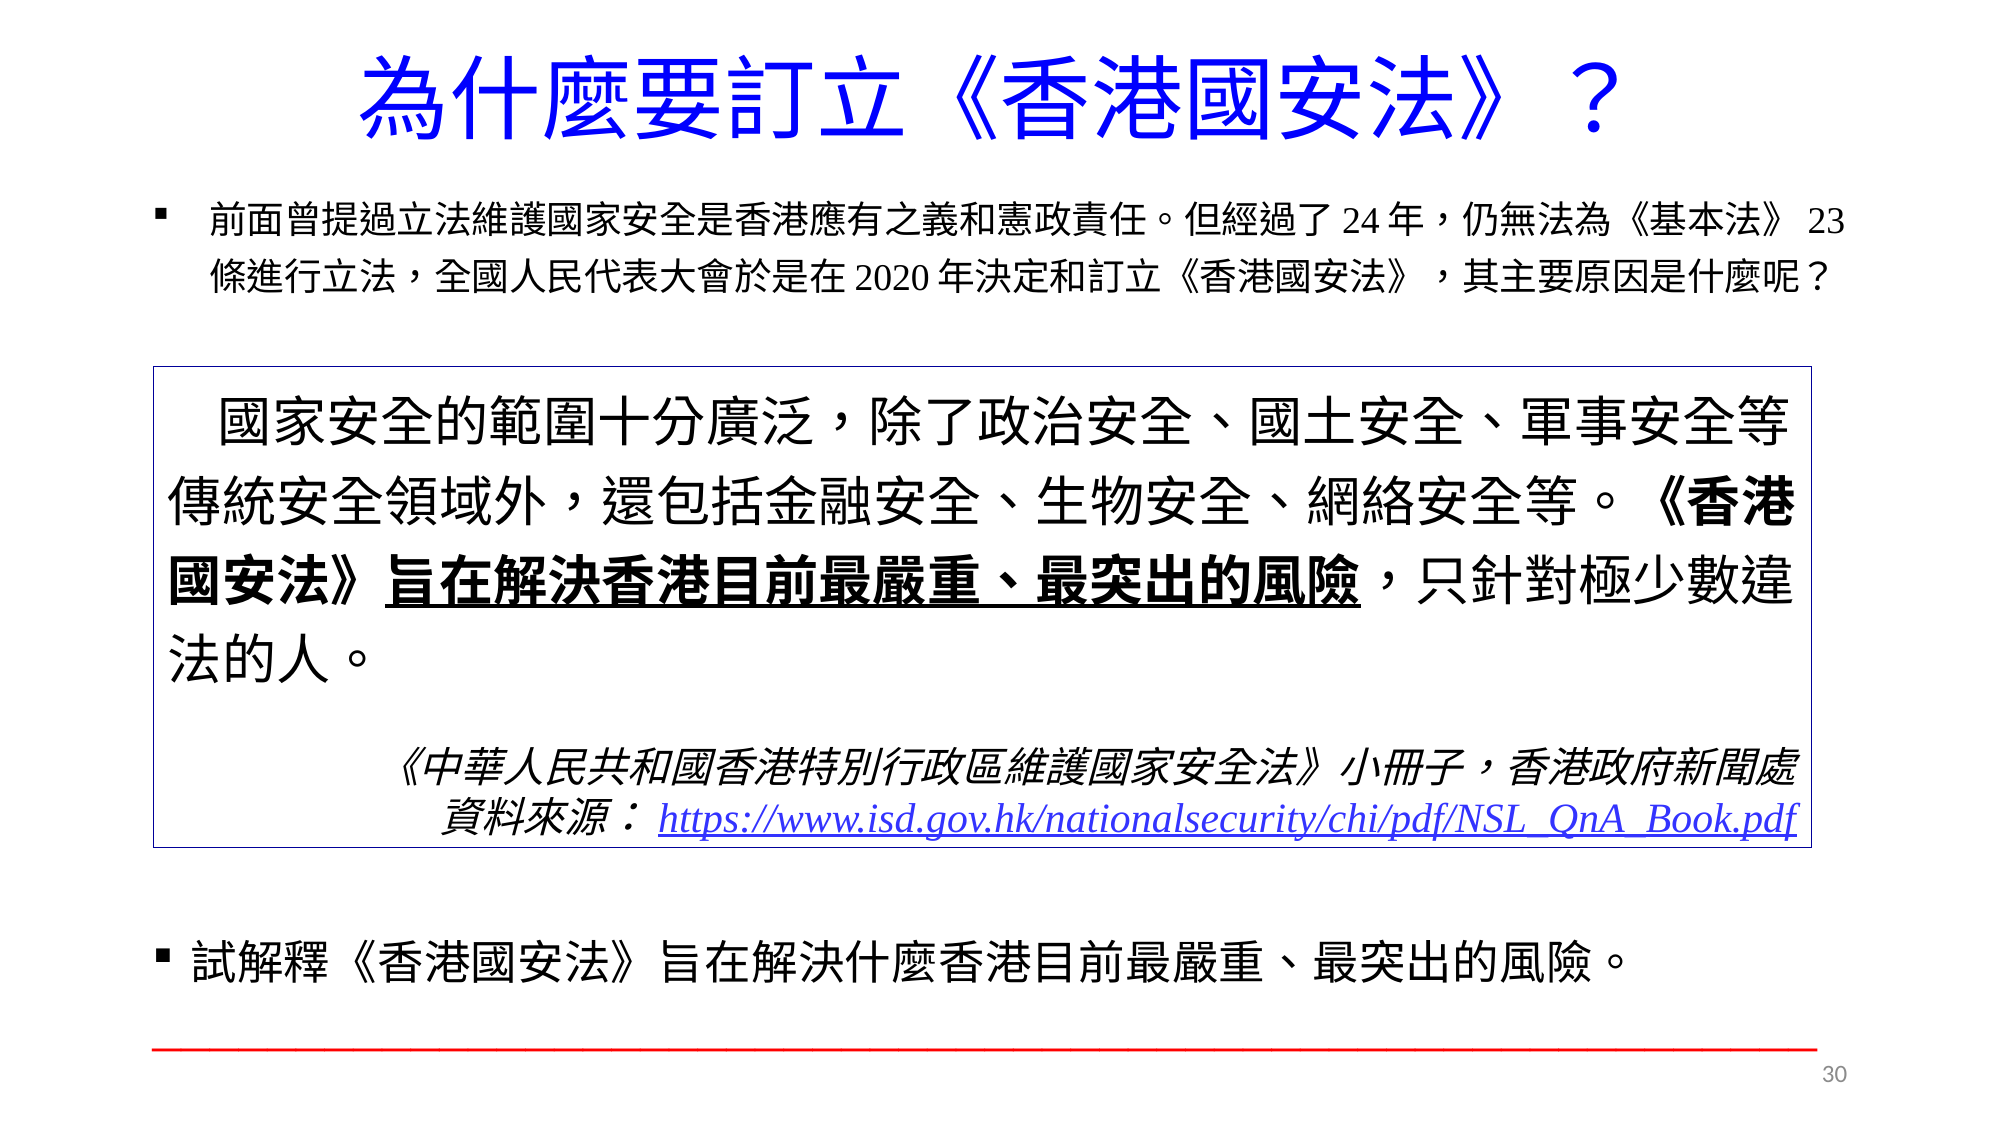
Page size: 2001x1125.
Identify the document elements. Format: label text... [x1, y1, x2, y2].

title 為什麼要訂立《香港國安法》？ [137, 0, 1863, 176]
list 前面曾提過立法維護國家安全是香港應有之義和憲政責任。但經過了24年，仍無法為《基本法》23條進行立法，全國人民代表大會於是在2020年決定和訂立《香港國安法》，其主要原因是什麼呢？ 試解釋《香港國安法》旨在解決什麼香港目前最嚴重、最突出的風險。 __________________________________________________________ [137, 176, 1863, 1125]
slide_number 30 [1412, 1042, 1863, 1103]
text_box 國家安全的範圍十分廣泛，除了政治安全、國土安全、軍事安全等傳統安全領域外，還包括金融安全、生物安全、網絡安全等。《香港國安法》旨在解決香港目前最嚴重、最突出的風險，只針對極少數違法的人。 《中華人民共和國香港特別行政區維護國家安全法》小冊子，香港政府新聞處 資料來源：https://www.isd.gov.hk/nationalsecurity/chi/pdf/NSL_QnA_Book.pdf [153, 366, 1812, 848]
